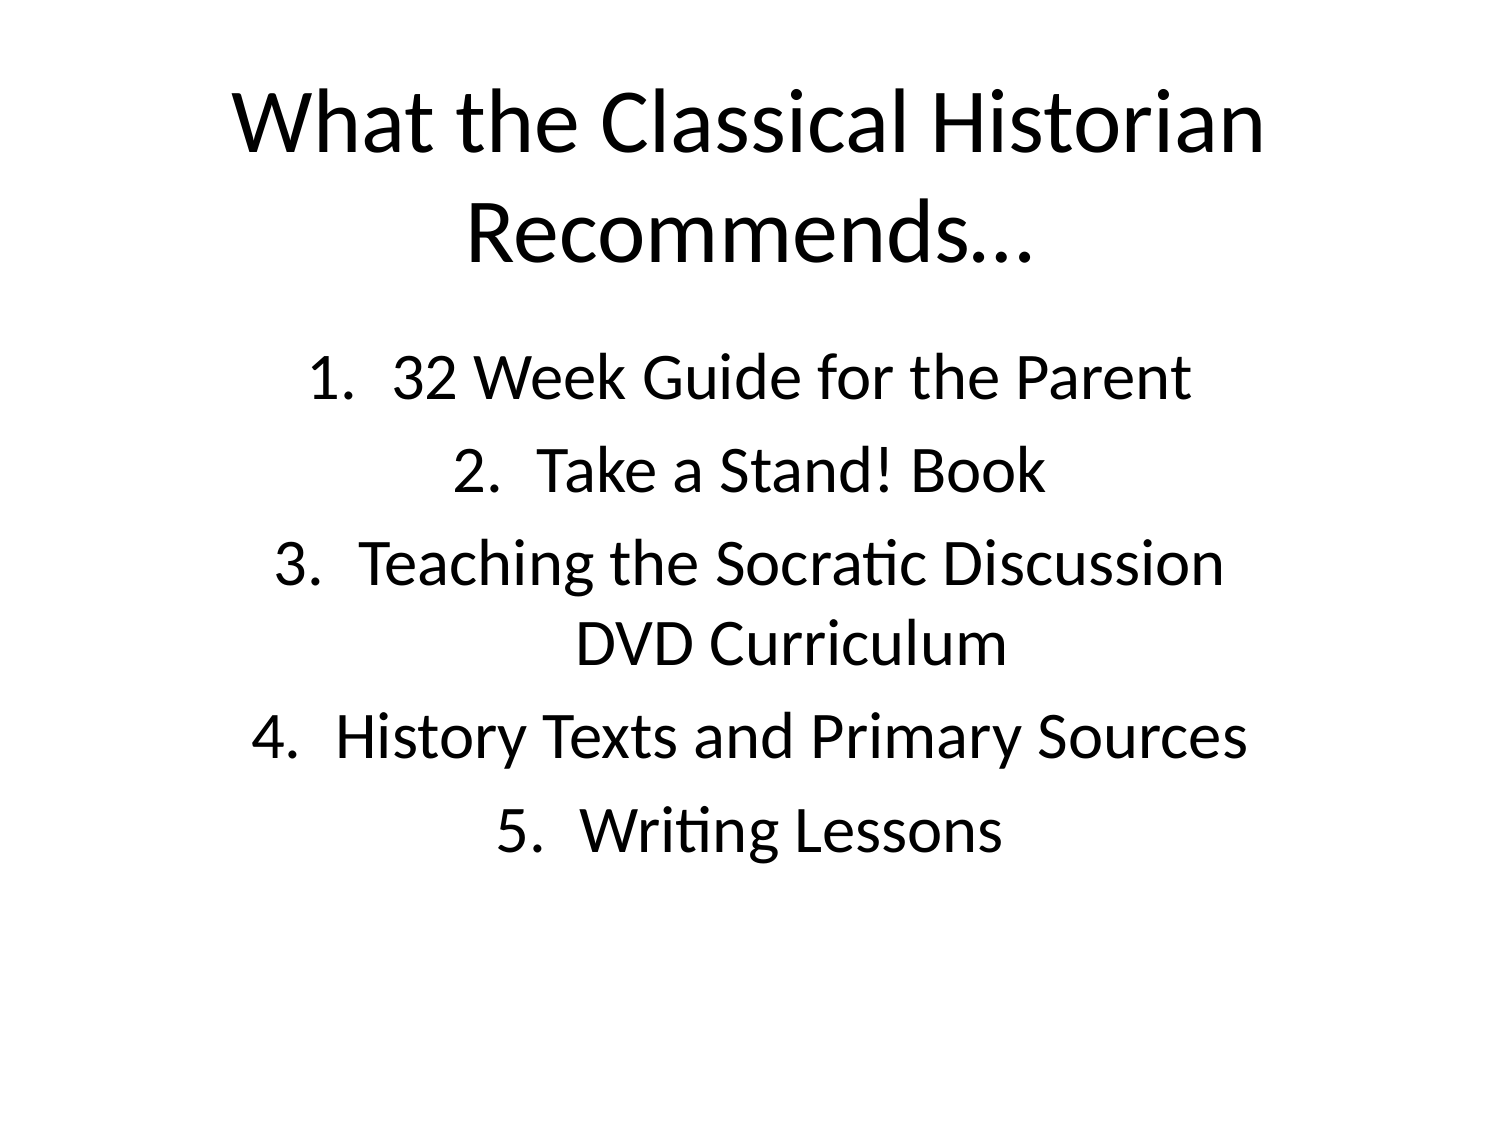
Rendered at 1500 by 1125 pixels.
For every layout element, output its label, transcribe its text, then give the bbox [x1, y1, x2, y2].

subtitle 32 Week Guide for the Parent Take a Stand! Book Teaching the Socratic Discussion DVD Curriculum History Texts and Primary Sources Writing Lessons [224, 324, 1276, 926]
title What the Classical Historian Recommends… [112, 49, 1388, 292]
